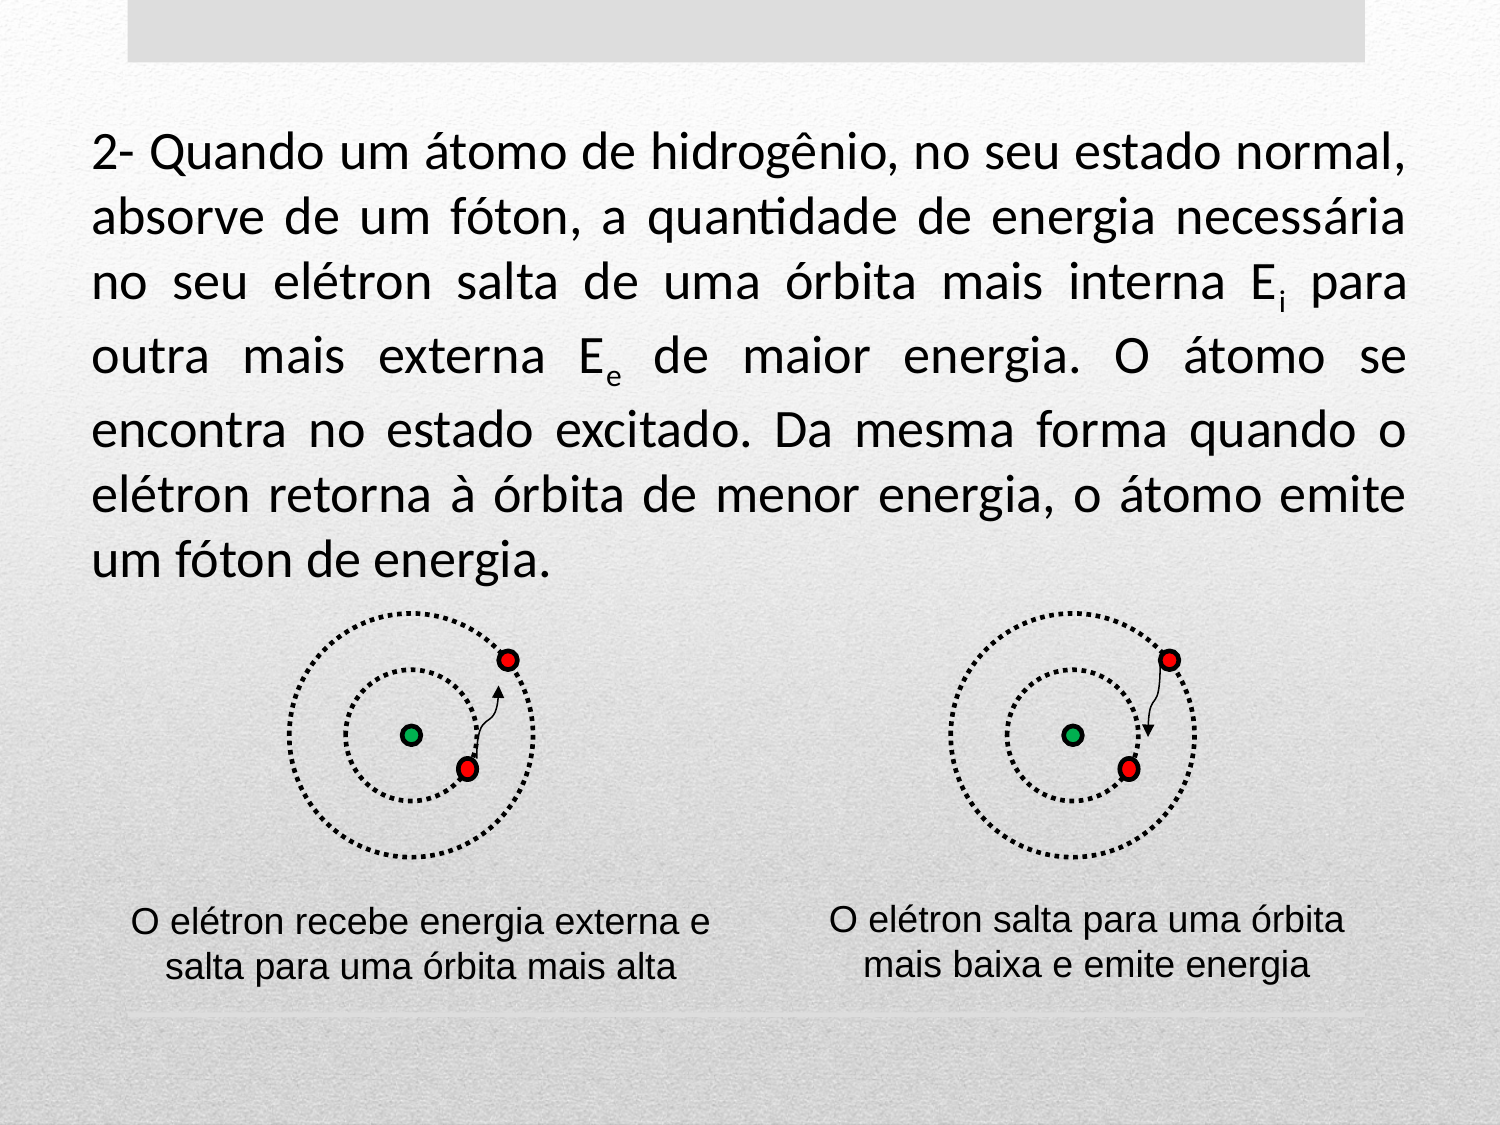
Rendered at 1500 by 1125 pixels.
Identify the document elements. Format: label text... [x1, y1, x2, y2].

text_box O elétron salta para uma órbita mais baixa e emite energia [797, 887, 1376, 993]
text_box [288, 612, 534, 858]
text_box 2- Quando um átomo de hidrogênio, no seu estado normal, absorve de um fóton, a quantidade de energia necessária no seu elétron salta de uma órbita mais interna Ei para outra mais externa Ee de maior energia. O átomo se encontra no estado excitado. Da mesma forma quando o elétron retorna à órbita de menor energia, o átomo emite um fóton de energia. [76, 107, 1424, 641]
text_box O elétron recebe energia externa e salta para uma órbita mais alta [112, 889, 729, 995]
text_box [949, 612, 1196, 858]
